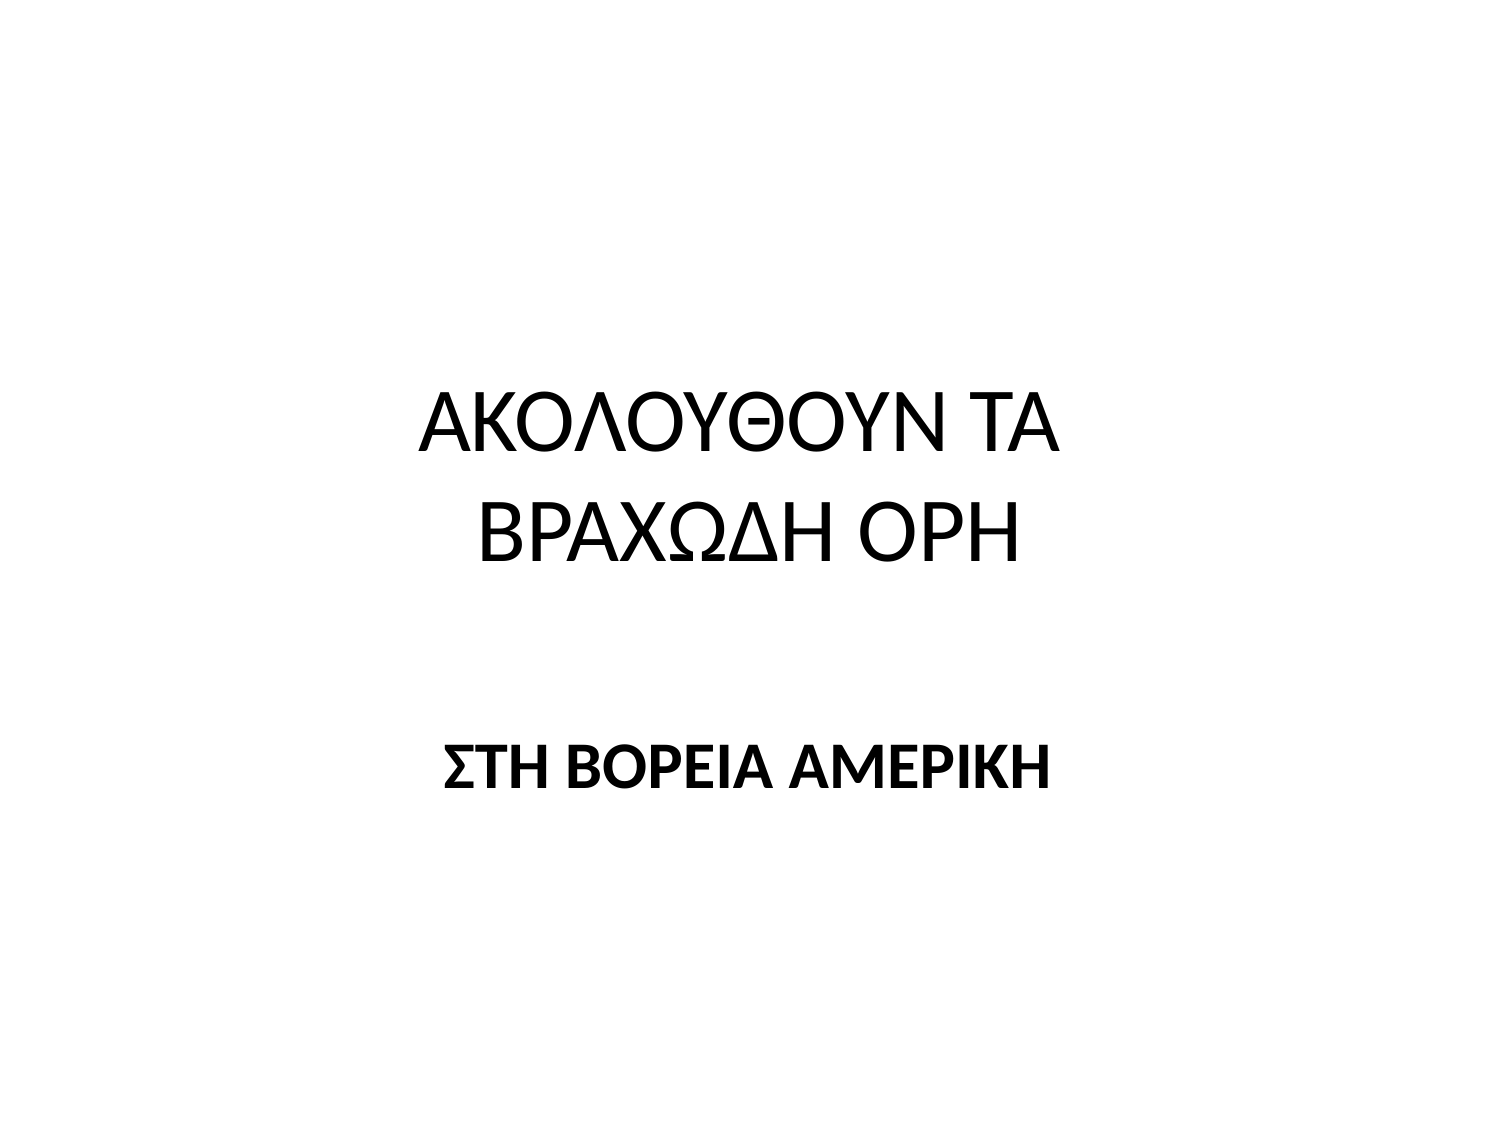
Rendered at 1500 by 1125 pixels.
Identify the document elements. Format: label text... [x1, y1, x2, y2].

title ΑΚΟΛΟΥΘΟΥΝ ΤΑ ΒΡΑΧΩΔΗ ΟΡΗ [112, 349, 1388, 591]
subtitle ΣΤΗ ΒΟΡΕΙΑ ΑΜΕΡΙΚΗ [222, 714, 1273, 1003]
